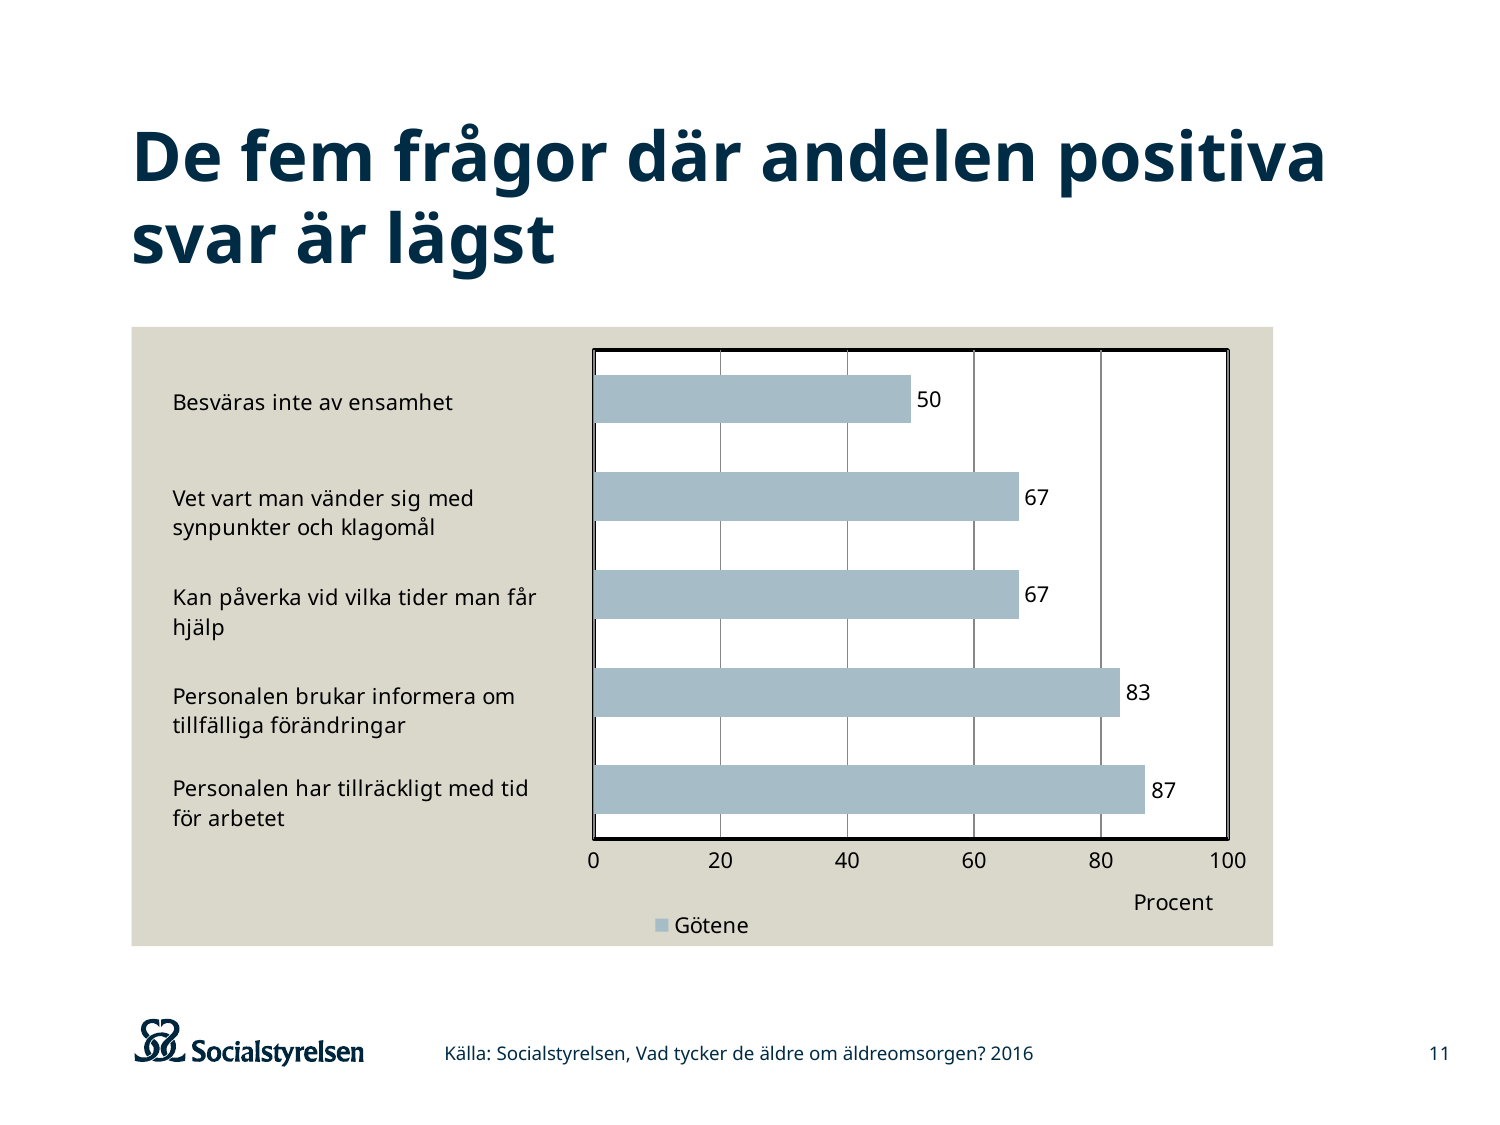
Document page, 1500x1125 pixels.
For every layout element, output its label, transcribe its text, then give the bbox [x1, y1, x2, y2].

footer Källa: Socialstyrelsen, Vad tycker de äldre om äldreomsorgen? 2016 [444, 1032, 1110, 1077]
chart [131, 326, 1274, 947]
slide_number 11 [1379, 1032, 1451, 1077]
title De fem frågor där andelen positiva svar är lägst [131, 112, 1386, 326]
